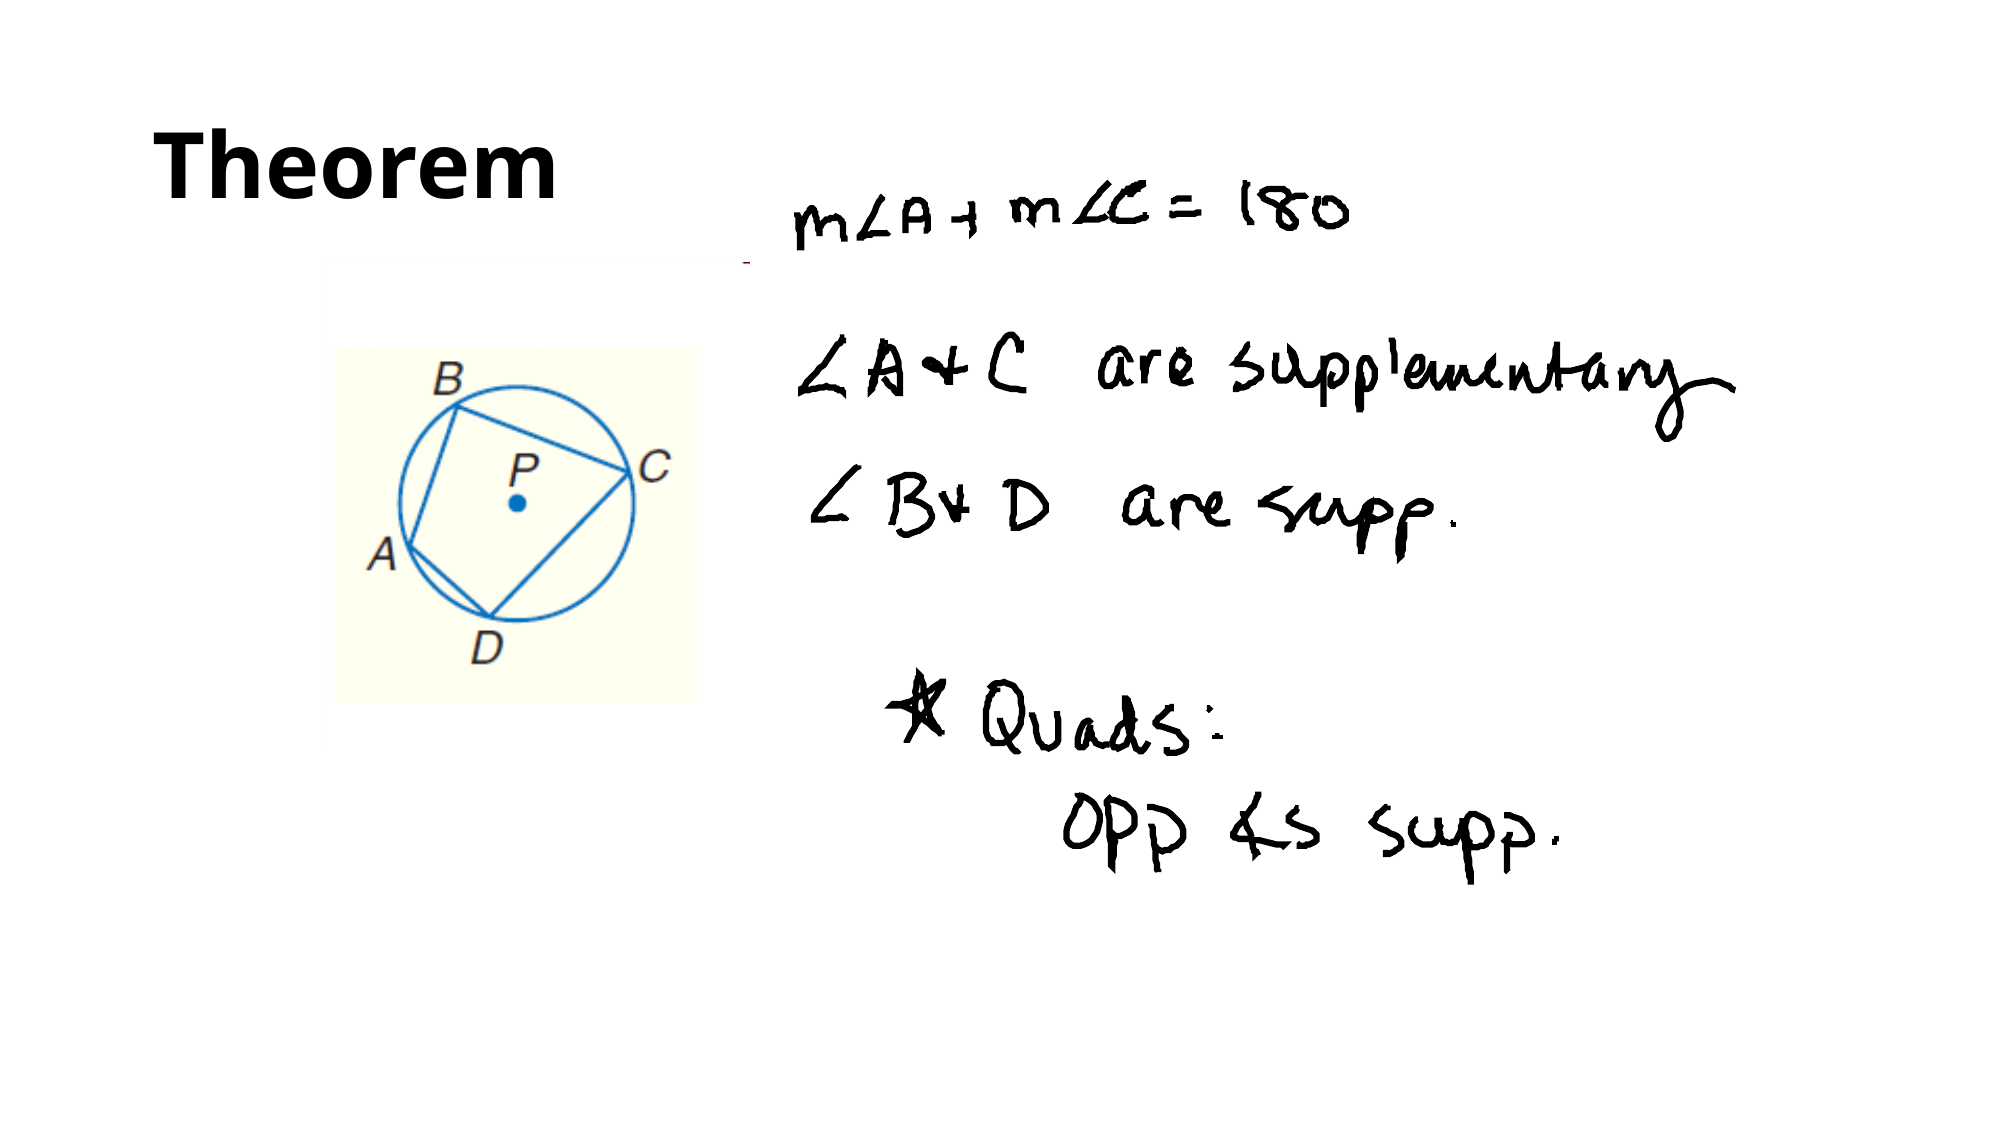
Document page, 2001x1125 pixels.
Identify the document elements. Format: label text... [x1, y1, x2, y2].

text_box [1031, 711, 1059, 750]
text_box [891, 510, 895, 525]
text_box [796, 207, 845, 248]
text_box [1243, 181, 1252, 223]
text_box [970, 219, 975, 234]
text_box [1410, 813, 1493, 885]
text_box [1619, 361, 1735, 440]
text_box [1323, 354, 1347, 407]
text_box [1357, 357, 1376, 413]
text_box [882, 368, 901, 394]
text_box [1314, 195, 1347, 227]
text_box [1142, 352, 1162, 384]
text_box [1274, 348, 1323, 386]
text_box [1547, 355, 1609, 389]
text_box [999, 717, 1020, 752]
text_box [1398, 500, 1432, 559]
text_box [813, 465, 859, 520]
text_box [904, 216, 931, 220]
text_box [991, 334, 1027, 391]
text_box [985, 681, 1023, 744]
text_box [941, 486, 970, 523]
text_box [1260, 488, 1391, 555]
text_box [1178, 348, 1187, 357]
text_box [1288, 807, 1318, 847]
text_box [1110, 182, 1148, 222]
text_box [859, 195, 890, 238]
text_box [1242, 811, 1260, 856]
text_box [1004, 481, 1047, 529]
text_box [1106, 797, 1136, 868]
text_box [890, 673, 944, 743]
text_box [1234, 343, 1262, 390]
text_box [870, 373, 878, 392]
text_box [1147, 806, 1184, 852]
text_box [918, 218, 929, 231]
text_box [904, 199, 928, 218]
text_box [1169, 211, 1202, 216]
text_box [1511, 365, 1562, 391]
text_box [1077, 181, 1111, 222]
text_box [1154, 706, 1187, 754]
text_box [1171, 493, 1231, 525]
text_box [1154, 848, 1159, 873]
text_box [1551, 341, 1558, 369]
text_box [1371, 805, 1402, 855]
text_box [1170, 198, 1192, 202]
text_box [1171, 353, 1194, 384]
text_box [1405, 356, 1502, 388]
text_box [887, 474, 933, 536]
text_box [1506, 843, 1510, 873]
text_box [1391, 337, 1395, 374]
text_box [868, 366, 901, 373]
text_box [924, 345, 968, 383]
text_box [1100, 348, 1133, 387]
text_box [1124, 486, 1163, 525]
text_box [1066, 792, 1101, 847]
text_box [1077, 720, 1110, 748]
text_box [875, 340, 900, 371]
text_box [800, 336, 845, 393]
text_box [1502, 814, 1533, 845]
text_box [1011, 199, 1058, 223]
title Theorem [137, 59, 1863, 278]
picture [324, 262, 750, 750]
text_box [1246, 791, 1286, 847]
text_box [1260, 188, 1308, 229]
text_box [1232, 819, 1250, 840]
text_box [1111, 698, 1149, 752]
text_box [1173, 352, 1190, 379]
